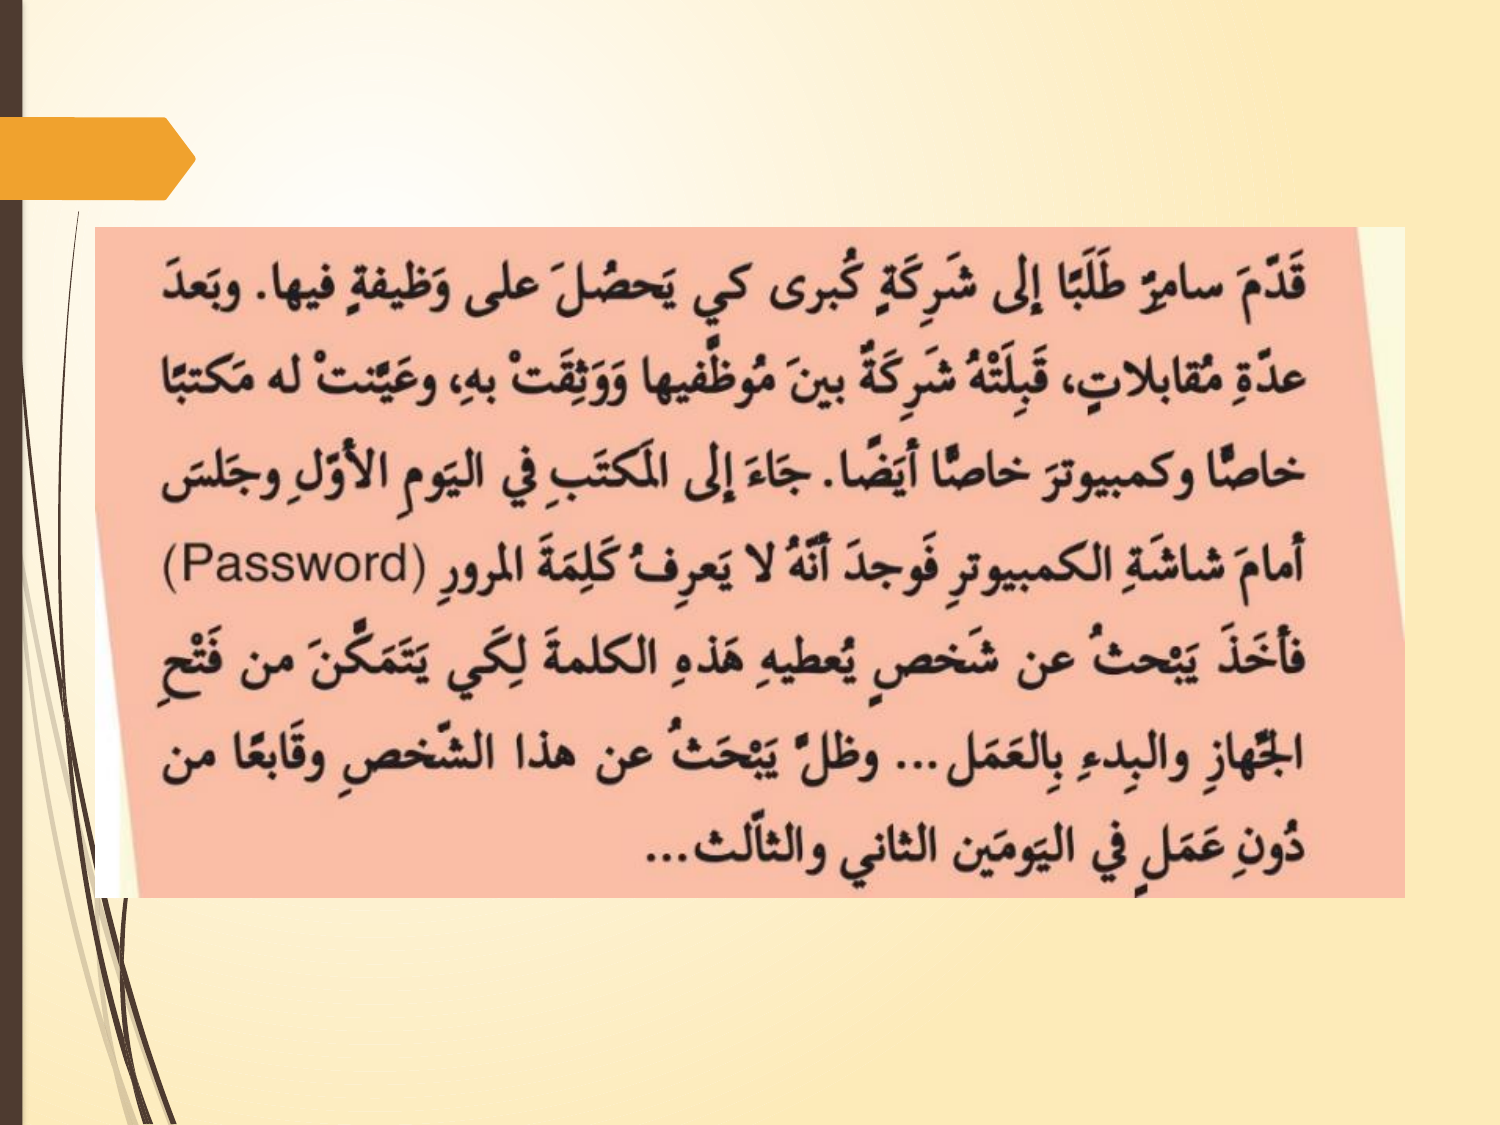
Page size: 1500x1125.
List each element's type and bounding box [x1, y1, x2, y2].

picture [95, 227, 1405, 898]
